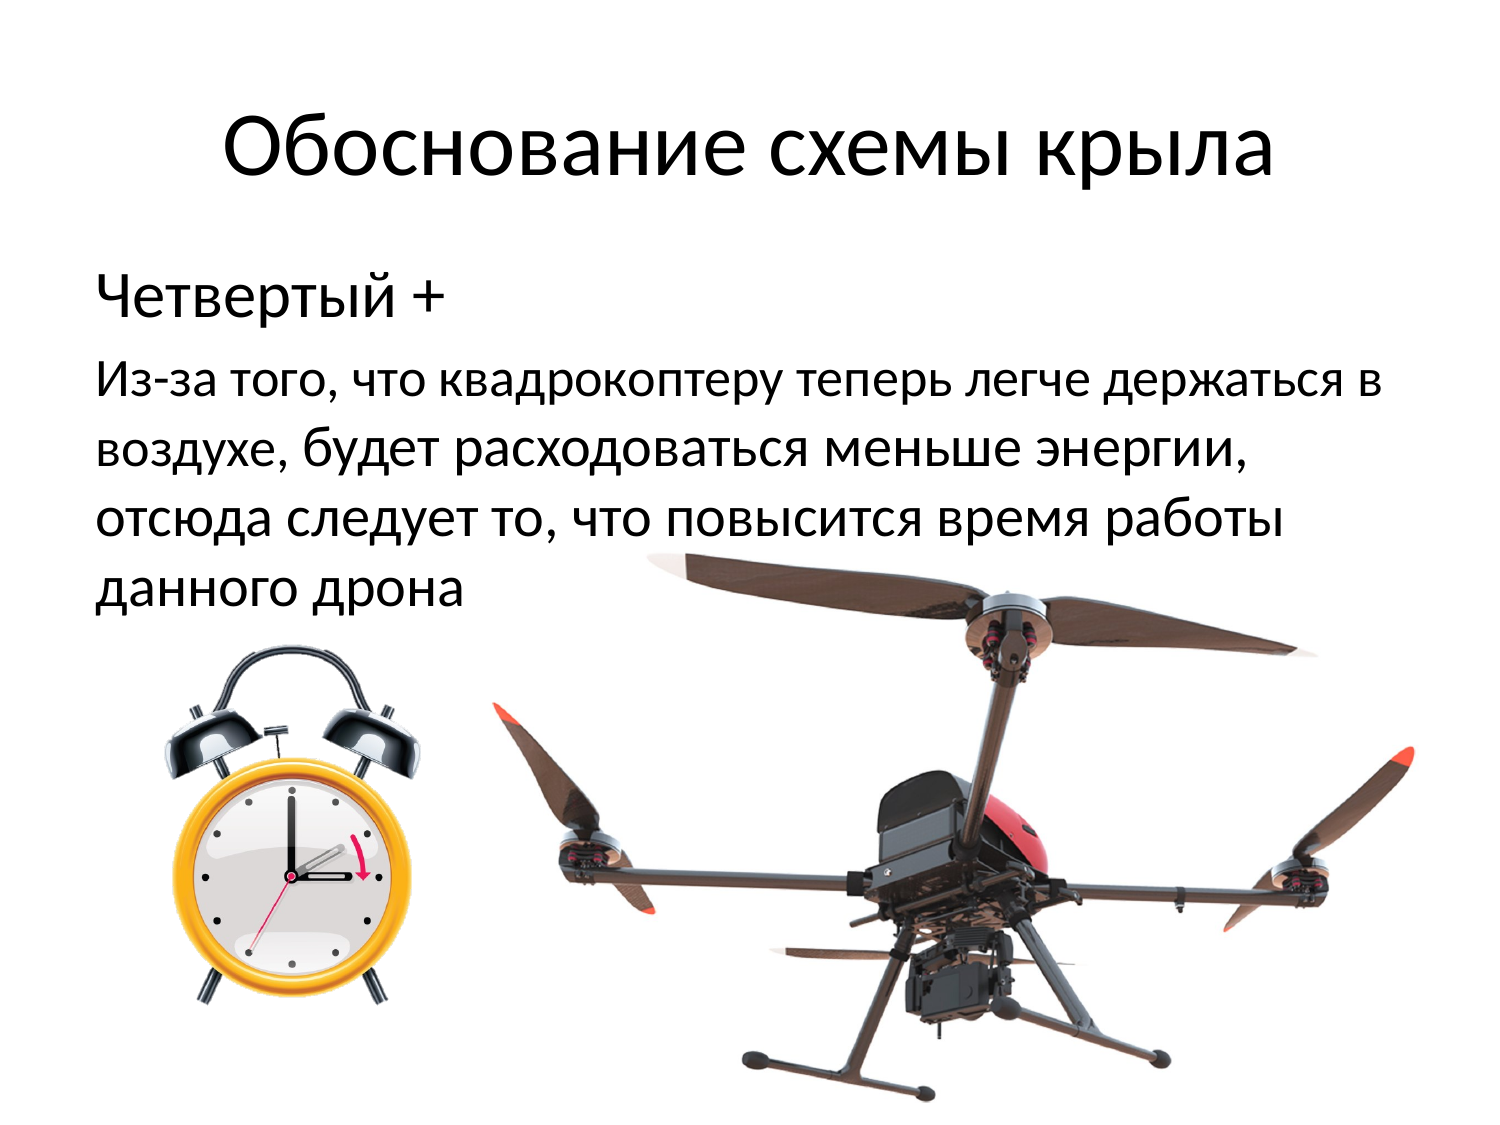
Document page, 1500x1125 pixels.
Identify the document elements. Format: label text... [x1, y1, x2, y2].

title Обоснование схемы крыла [75, 45, 1425, 233]
picture [481, 550, 1440, 1104]
picture [135, 634, 457, 1020]
list Четвертый + Из-за того, что квадрокоптеру теперь легче держаться в воздухе, будет расходоваться меньше энергии, отсюда следует то, что повысится время работы данного дрона [80, 243, 1431, 986]
